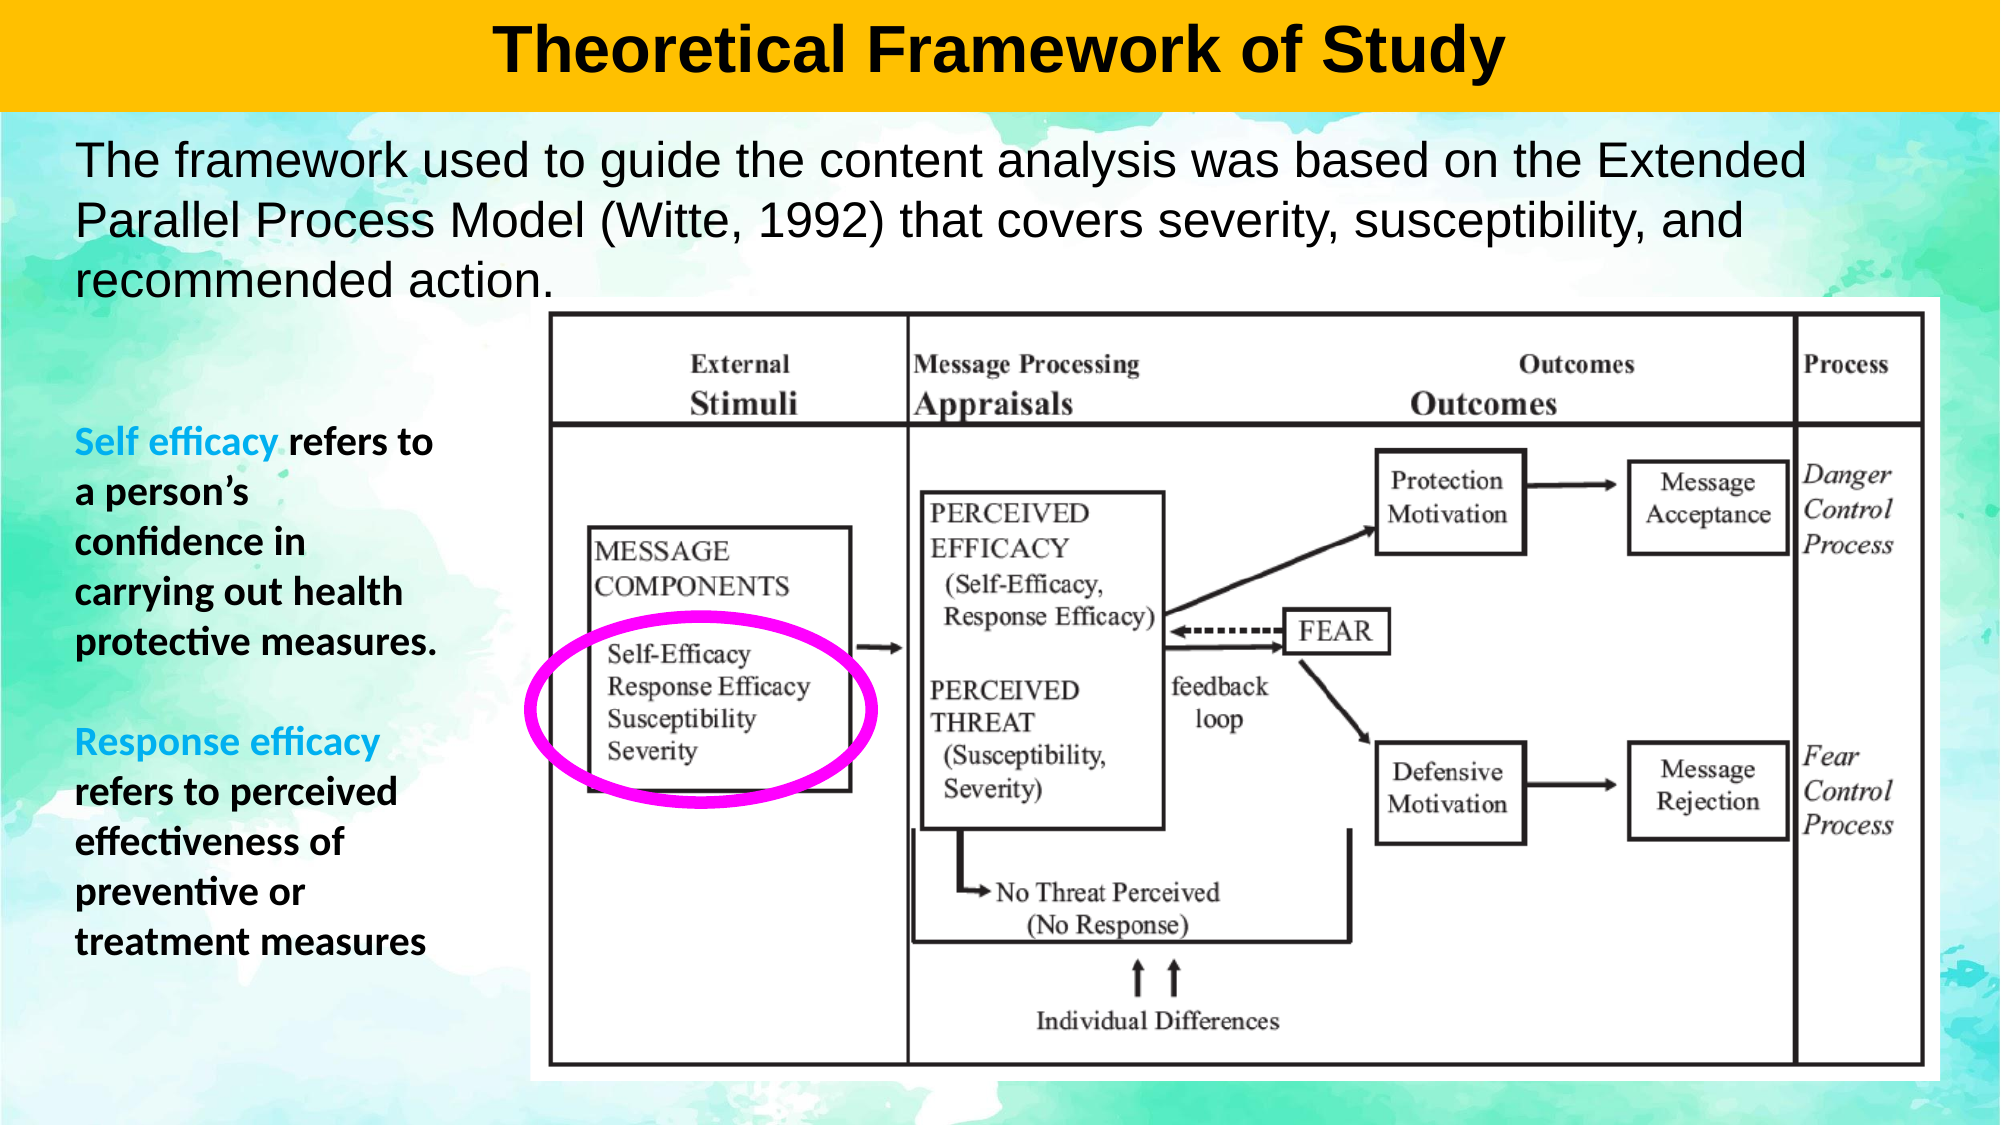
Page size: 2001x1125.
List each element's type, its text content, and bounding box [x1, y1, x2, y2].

picture [0, 0, 2001, 1125]
text_box Self efficacy refers to a person’s confidence in carrying out health protective measures. Response efficacy refers to perceived effectiveness of preventive or treatment measures [59, 406, 458, 972]
title Theoretical Framework of Study [0, 0, 2000, 112]
subtitle The framework used to guide the content analysis was based on the Extended Parallel Process Model (Witte, 1992) that covers severity, susceptibility, and recommended action. [59, 112, 1941, 1037]
